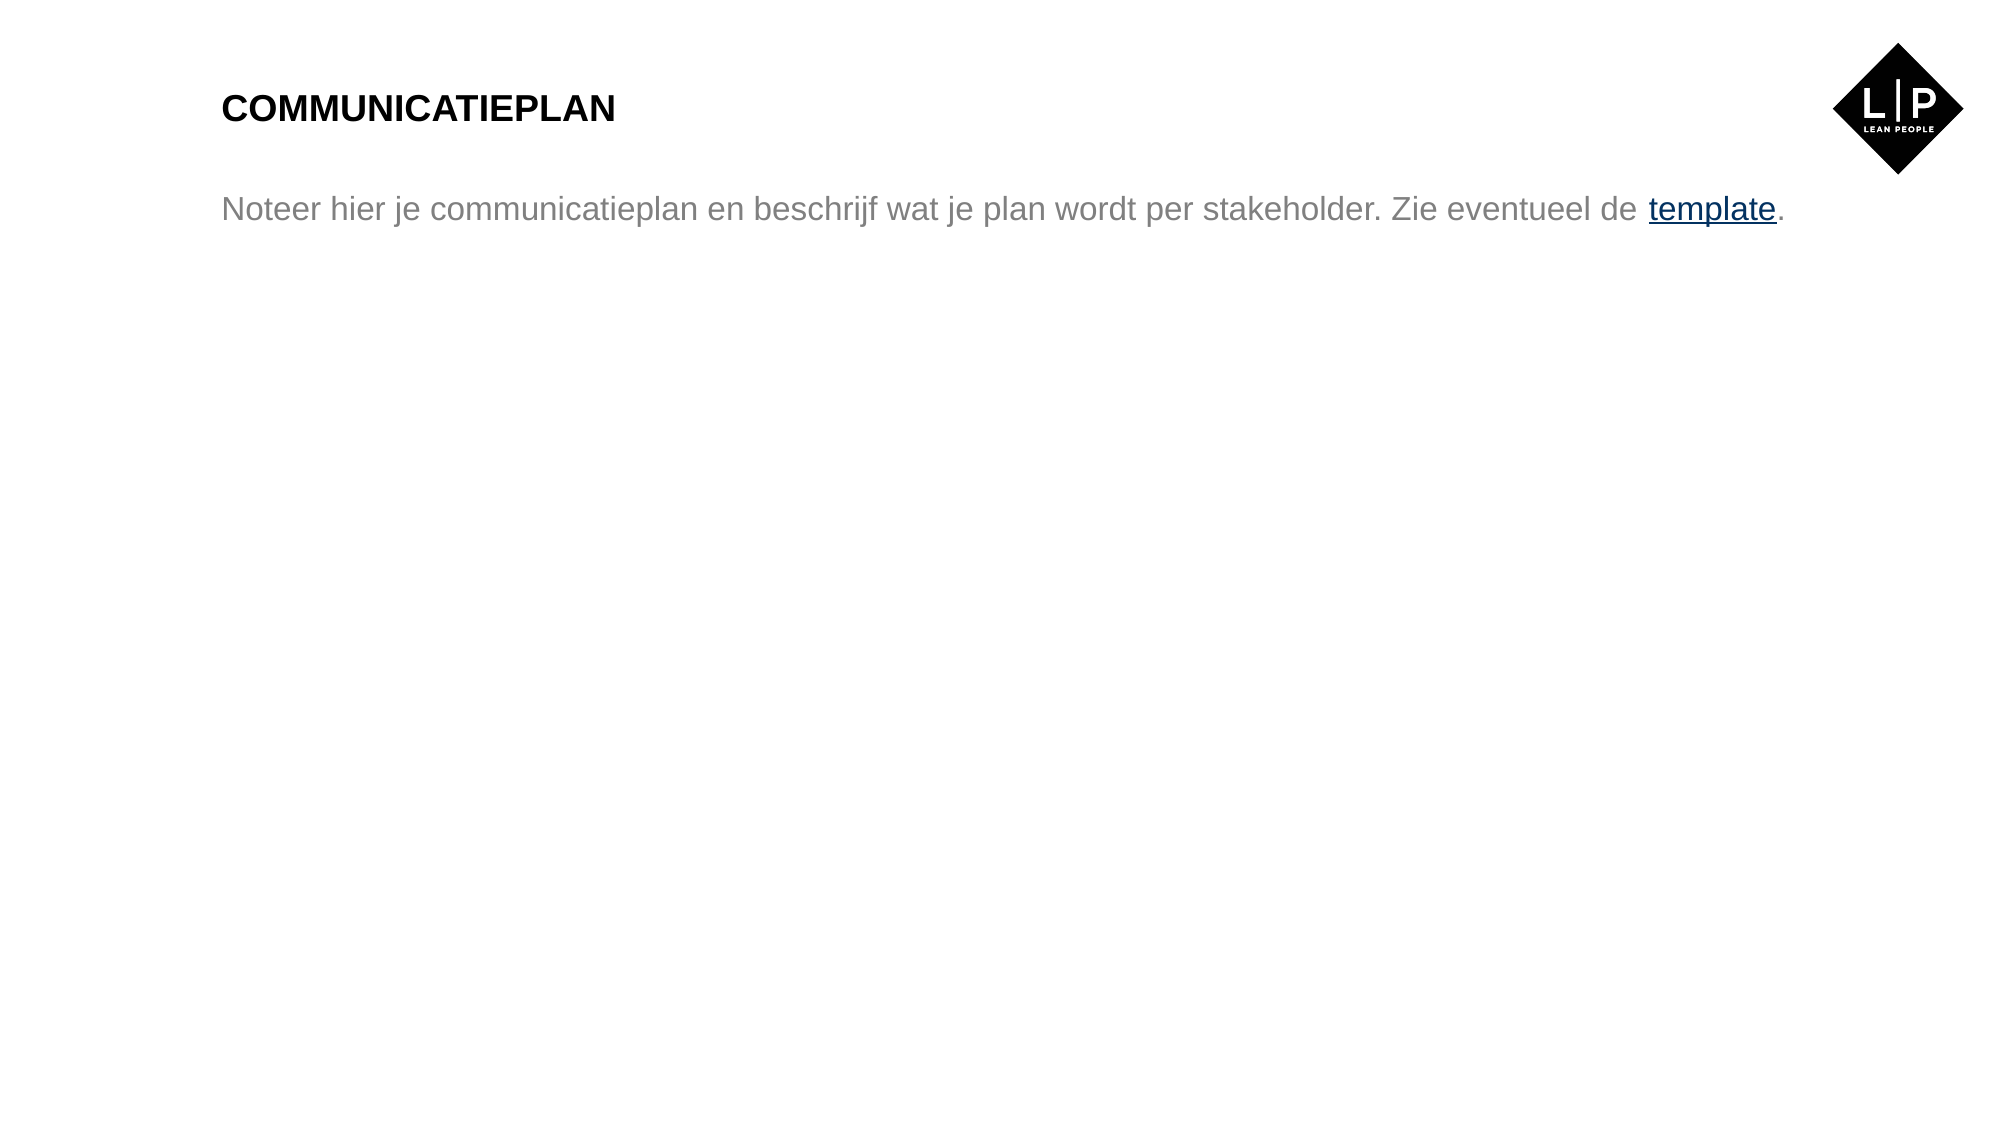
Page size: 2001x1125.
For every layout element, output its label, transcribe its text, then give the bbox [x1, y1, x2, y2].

list Noteer hier je communicatieplan en beschrijf wat je plan wordt per stakeholder. Zie eventueel de template. [206, 184, 1823, 958]
picture [1822, 31, 1975, 185]
text_box COMMUNICATIEPLAN [206, 64, 1142, 154]
